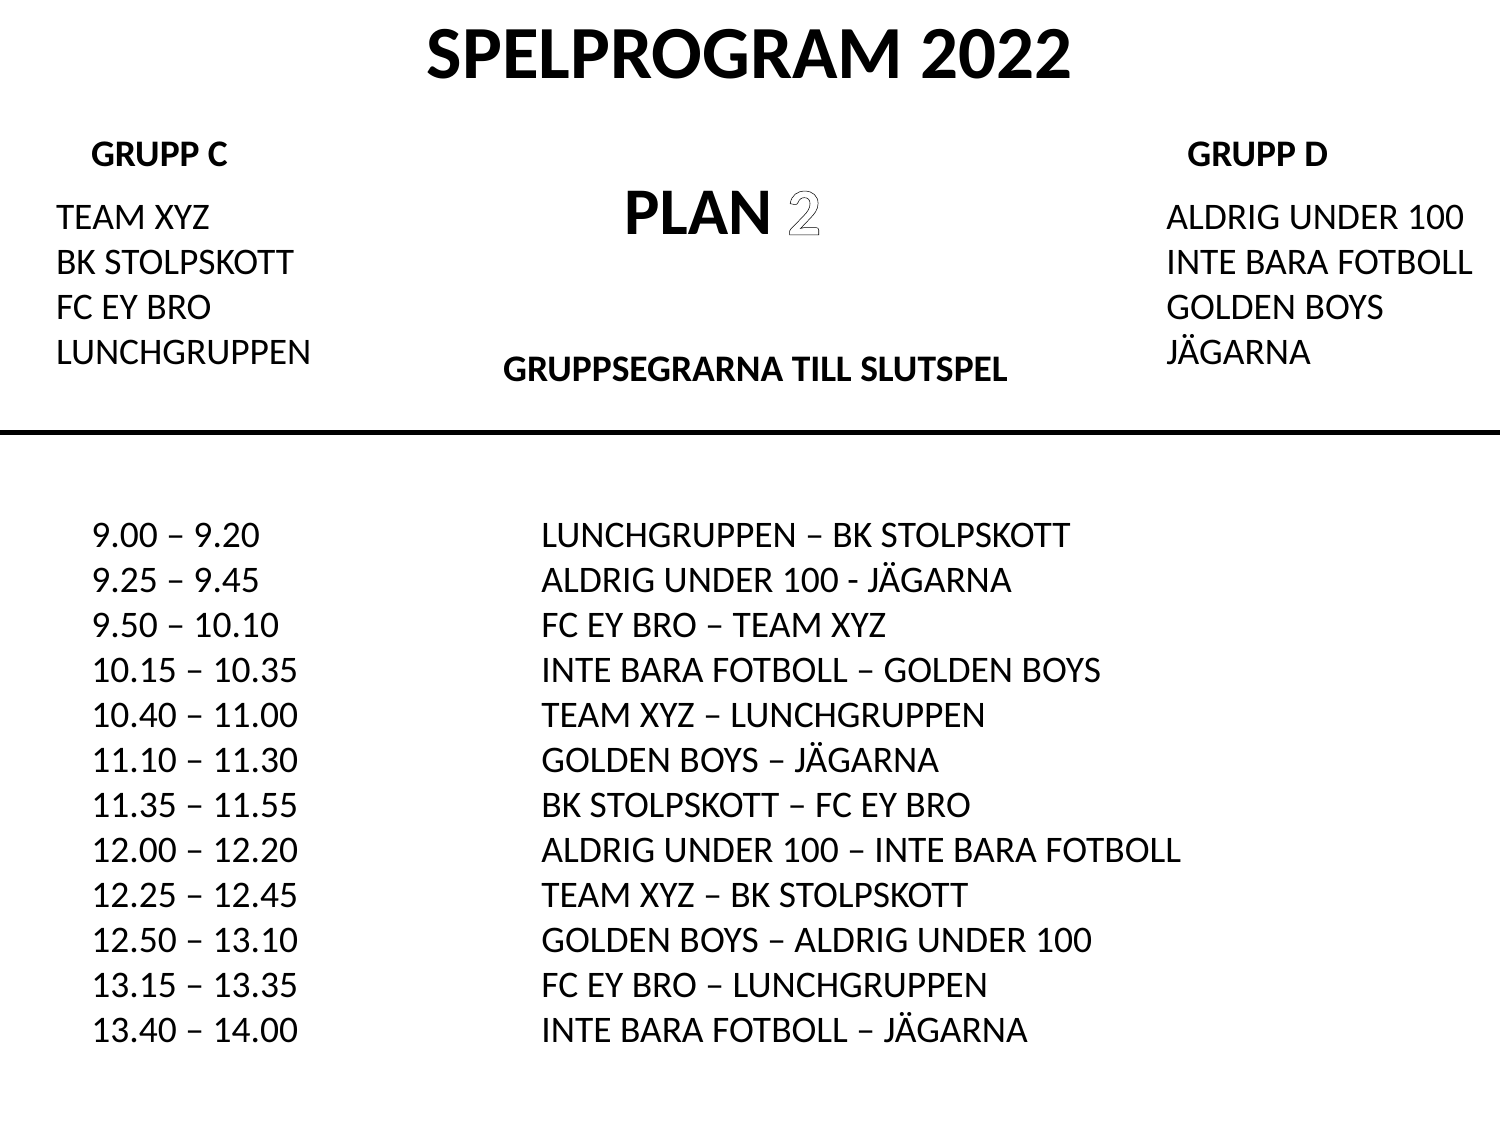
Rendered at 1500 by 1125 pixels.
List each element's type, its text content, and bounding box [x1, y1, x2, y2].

text_box GRUPP C [0, 121, 325, 182]
text_box ALDRIG UNDER 100 INTE BARA FOTBOLL GOLDEN BOYS JÄGARNA [1151, 184, 1500, 380]
text_box GRUPP D [1092, 121, 1424, 182]
text_box GRUPPSEGRARNA TILL SLUTSPEL [488, 337, 1023, 397]
text_box 9.00 – 9.20 LUNCHGRUPPEN – BK STOLPSKOTT 9.25 – 9.45 ALDRIG UNDER 100 - JÄGARNA 9.50 – 10.10 FC EY BRO – TEAM XYZ 10.15 – 10.35 INTE BARA FOTBOLL – GOLDEN BOYS 10.40 – 11.00 TEAM XYZ – LUNCHGRUPPEN 11.10 – 11.30 GOLDEN BOYS – JÄGARNA 11.35 – 11.55 BK STOLPSKOTT – FC EY BRO 12.00 – 12.20 ALDRIG UNDER 100 – INTE BARA FOTBOLL 12.25 – 12.45 TEAM XYZ – BK STOLPSKOTT 12.50 – 13.10 GOLDEN BOYS – ALDRIG UNDER 100 13.15 – 13.35 FC EY BRO – LUNCHGRUPPEN 13.40 – 14.00 INTE BARA FOTBOLL – JÄGARNA [76, 502, 1376, 1057]
text_box TEAM XYZ BK STOLPSKOTT FC EY BRO LUNCHGRUPPEN [41, 184, 455, 380]
text_box SPELPROGRAM 2022 [188, 0, 1311, 101]
text_box PLAN 2 [609, 160, 837, 256]
